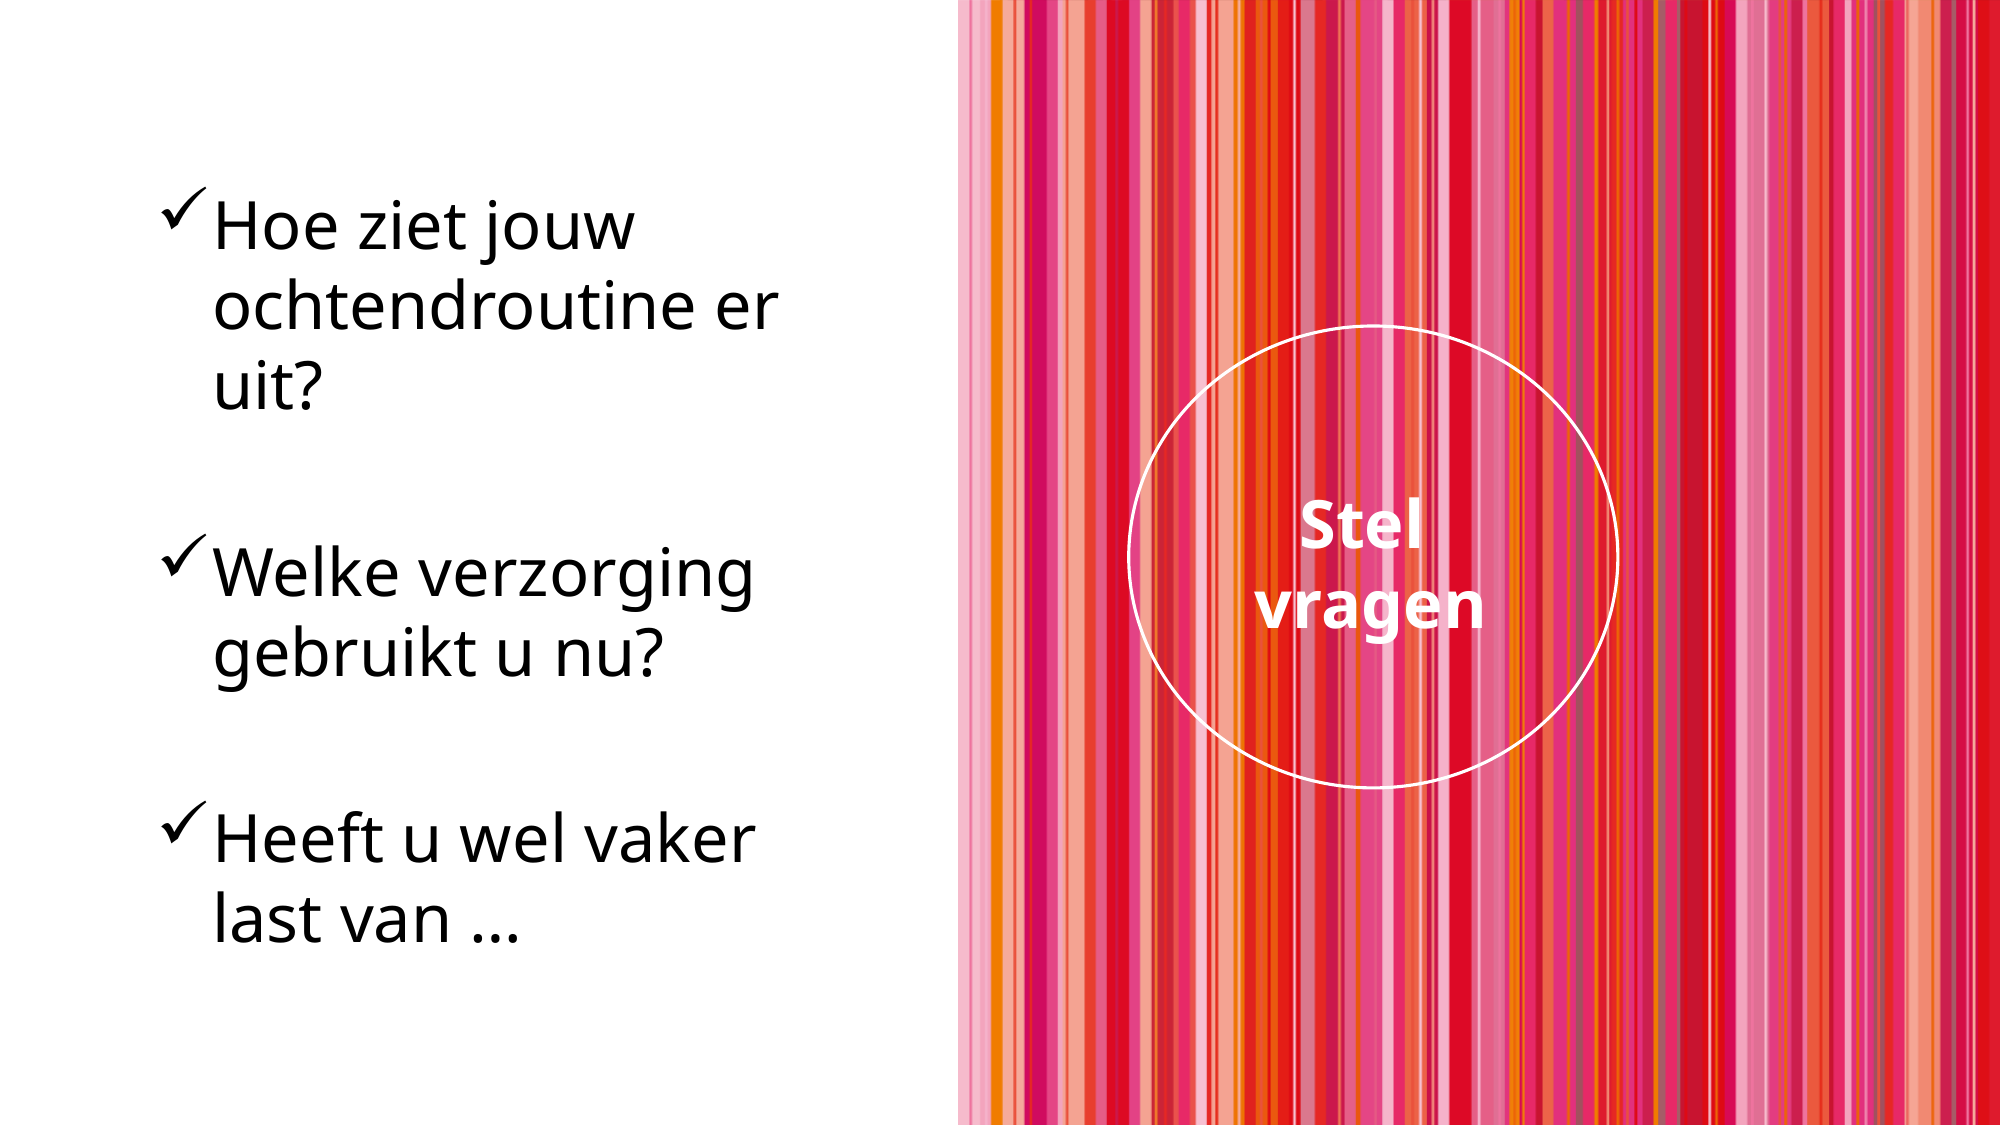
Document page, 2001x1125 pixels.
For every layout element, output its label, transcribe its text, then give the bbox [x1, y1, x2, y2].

text_box Hoe ziet jouw ochtendroutine er uit? Welke verzorging gebruikt u nu? Heeft u wel vaker last van … [156, 181, 868, 958]
picture [958, 0, 2000, 1125]
